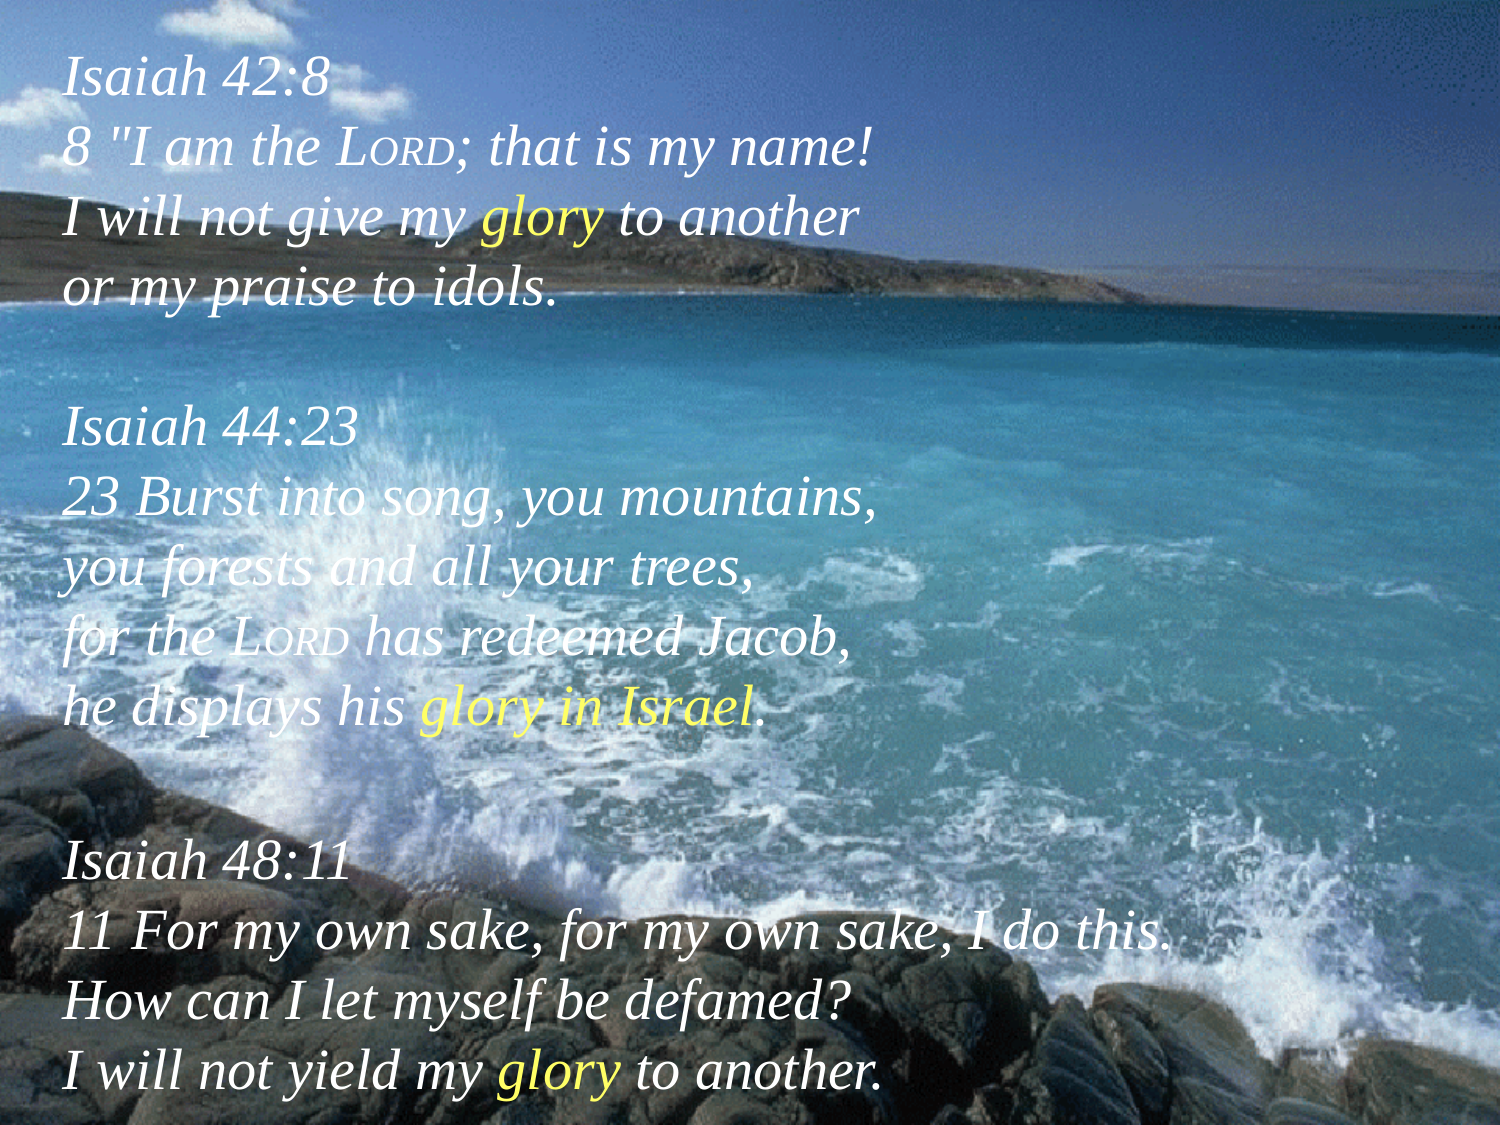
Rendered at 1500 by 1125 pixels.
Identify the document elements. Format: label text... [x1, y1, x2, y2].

text_box Isaiah 42:8 8 "I am the LORD; that is my name! I will not give my glory to another or my praise to idols. [62, 37, 1453, 318]
picture [0, 0, 1500, 1125]
text_box Isaiah 48:11 11 For my own sake, for my own sake, I do this. How can I let myself be defamed? I will not yield my glory to another. [62, 821, 1479, 1102]
text_box Isaiah 44:23 23 Burst into song, you mountains, you forests and all your trees, for the LORD has redeemed Jacob, he displays his glory in Israel. [62, 387, 1477, 738]
